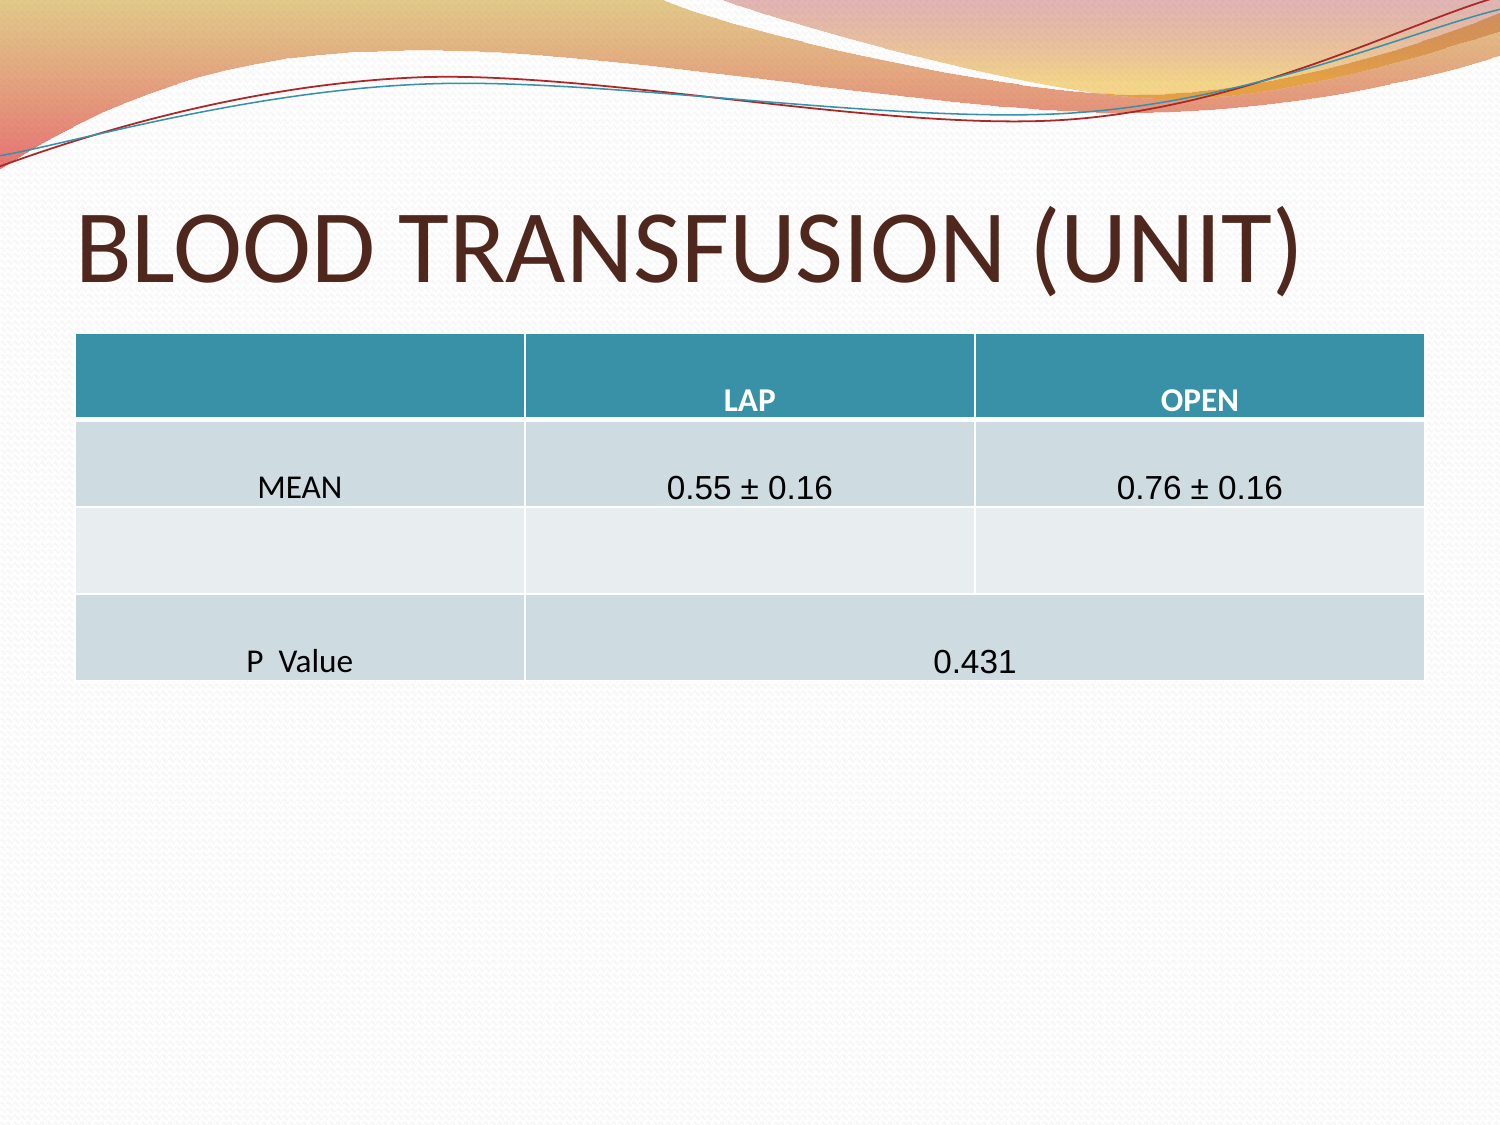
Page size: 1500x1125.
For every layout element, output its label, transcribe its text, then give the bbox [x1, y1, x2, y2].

table_header LAP [526, 334, 974, 417]
table_cell MEAN [76, 422, 524, 506]
table_cell [76, 508, 524, 593]
table_header [76, 334, 524, 417]
table_cell 0.76 ± 0.16 [976, 422, 1424, 506]
table_cell [976, 508, 1424, 593]
title BLOOD TRANSFUSION (UNIT) [75, 115, 1425, 303]
table_cell 0.431 [526, 595, 1424, 680]
table_header OPEN [976, 334, 1424, 417]
table_cell P Value [76, 595, 524, 680]
table_cell [526, 508, 974, 593]
table_cell 0.55 ± 0.16 [526, 422, 974, 506]
